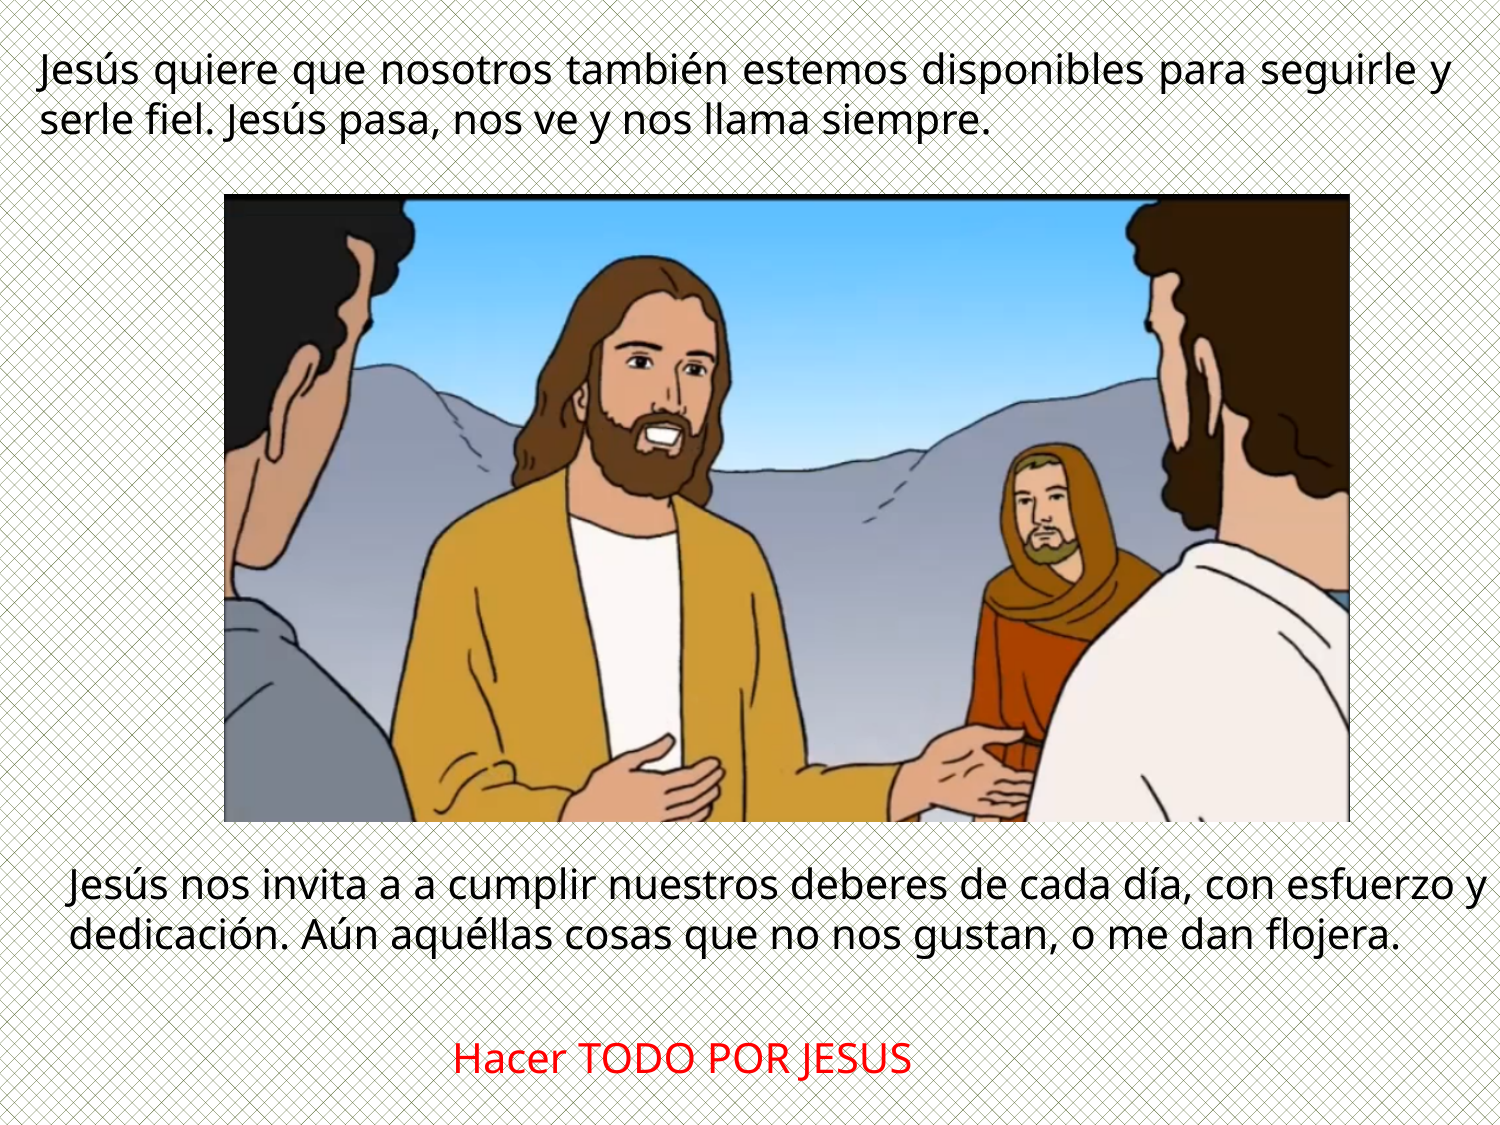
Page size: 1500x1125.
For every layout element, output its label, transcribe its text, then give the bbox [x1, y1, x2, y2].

text_box Hacer TODO POR JESUS [437, 1024, 1102, 1089]
picture [223, 194, 1350, 822]
text_box Jesús quiere que nosotros también estemos disponibles para seguirle y serle fiel. Jesús pasa, nos ve y nos llama siempre. [24, 35, 1467, 150]
text_box Jesús nos invita a a cumplir nuestros deberes de cada día, con esfuerzo y dedicación. Aún aquéllas cosas que no nos gustan, o me dan flojera. [53, 850, 1500, 966]
